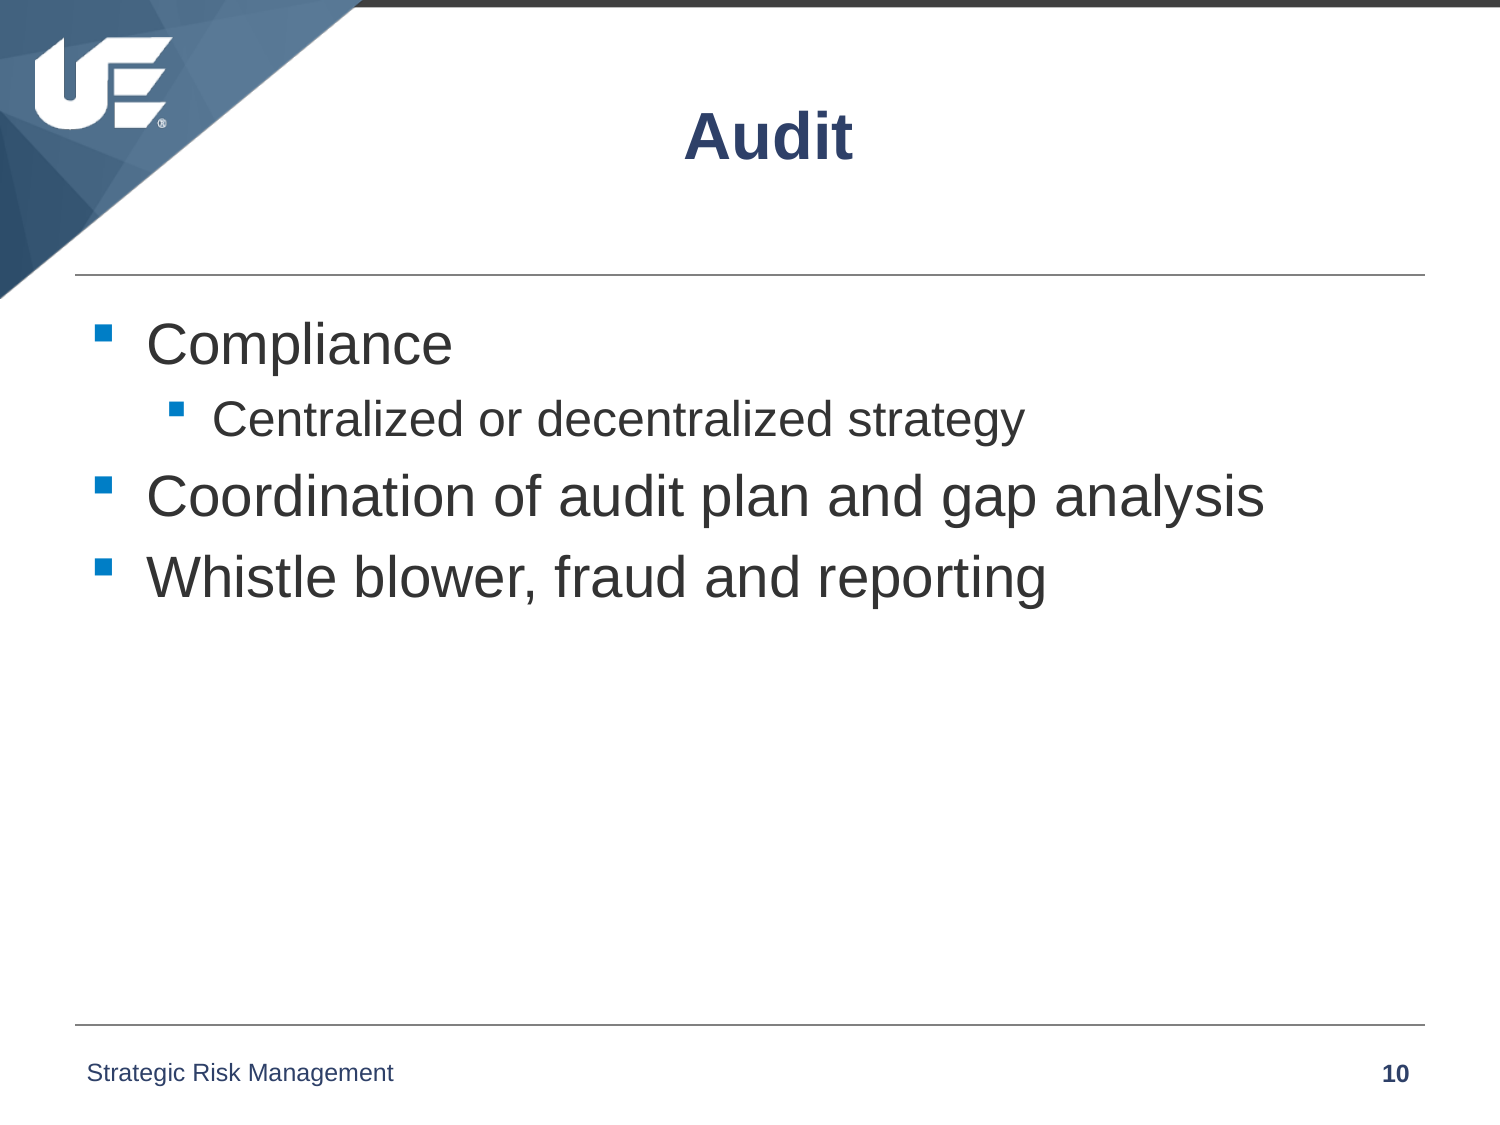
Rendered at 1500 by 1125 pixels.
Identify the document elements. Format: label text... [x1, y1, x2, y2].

title Audit [324, 37, 1213, 238]
slide_number 10 [1074, 1042, 1425, 1103]
footer Strategic Risk Management [71, 1042, 988, 1100]
list Compliance Centralized or decentralized strategy Coordination of audit plan and gap analysis Whistle blower, fraud and reporting [75, 298, 1425, 1005]
picture [0, 0, 363, 299]
